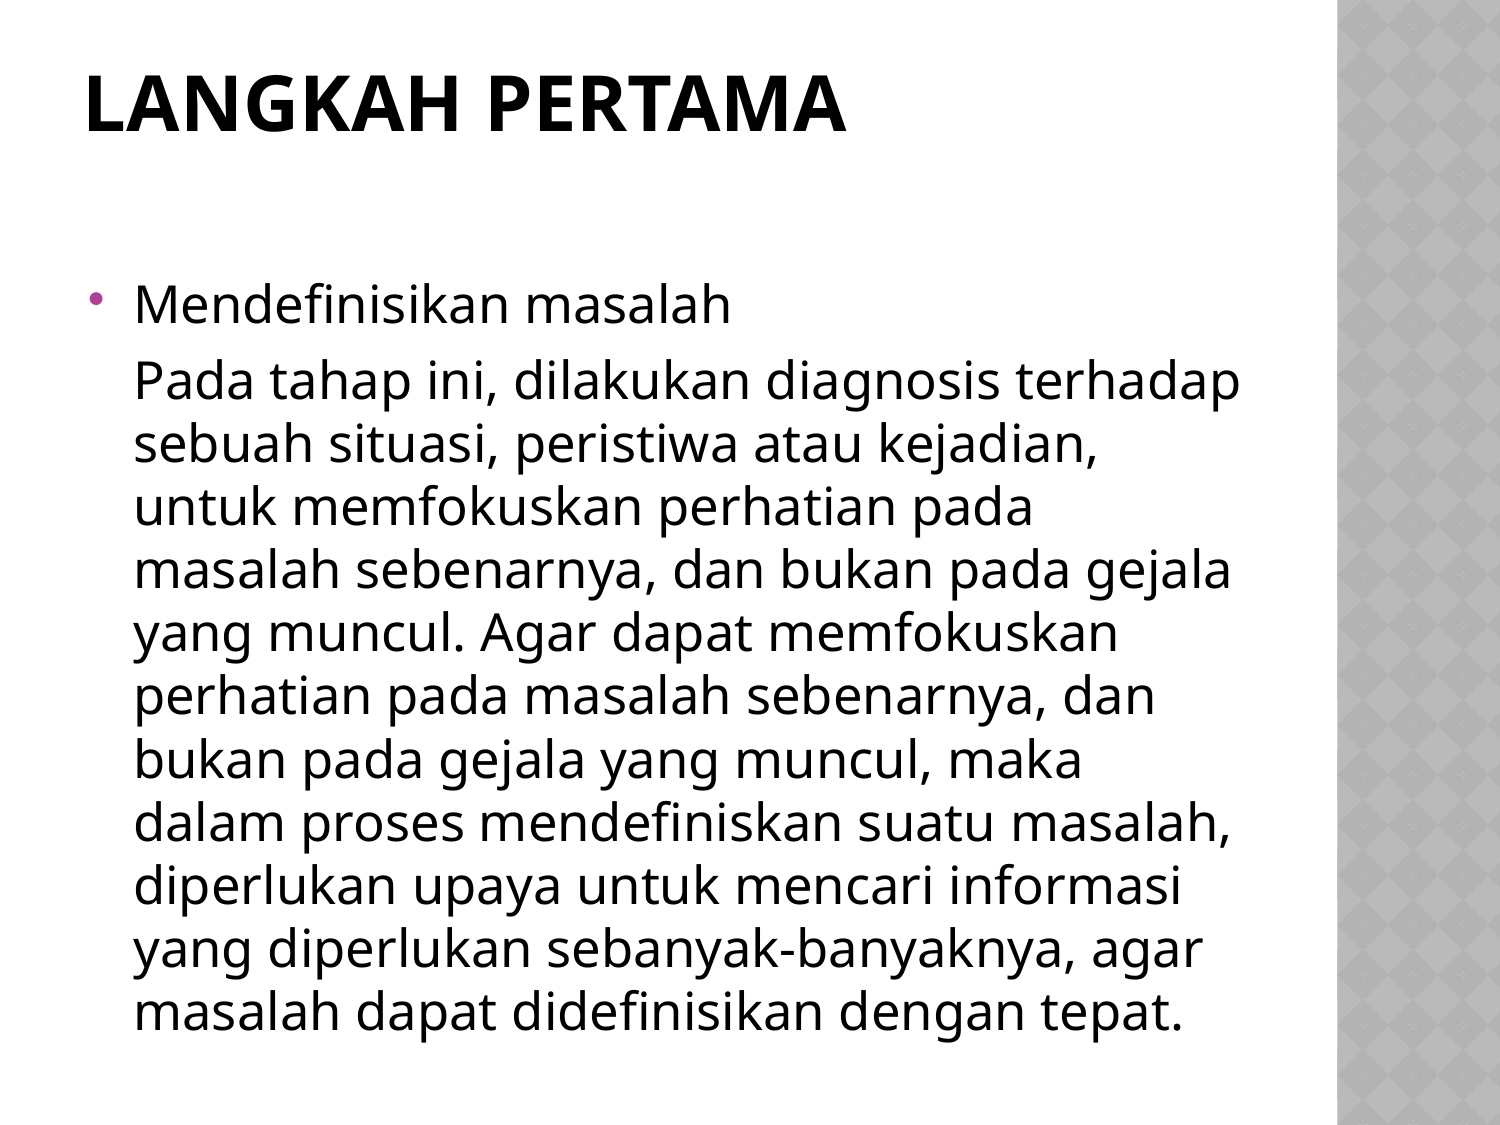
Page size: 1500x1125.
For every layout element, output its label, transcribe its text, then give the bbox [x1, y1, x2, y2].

title Langkah Pertama [75, 52, 1263, 240]
list Mendefinisikan masalah Pada tahap ini, dilakukan diagnosis terhadap sebuah situasi, peristiwa atau kejadian, untuk memfokuskan perhatian pada masalah sebenarnya, dan bukan pada gejala yang muncul. Agar dapat memfokuskan perhatian pada masalah sebenarnya, dan bukan pada gejala yang muncul, maka dalam proses mendefiniskan suatu masalah, diperlukan upaya untuk mencari informasi yang diperlukan sebanyak-banyaknya, agar masalah dapat didefinisikan dengan tepat. [75, 264, 1263, 1059]
